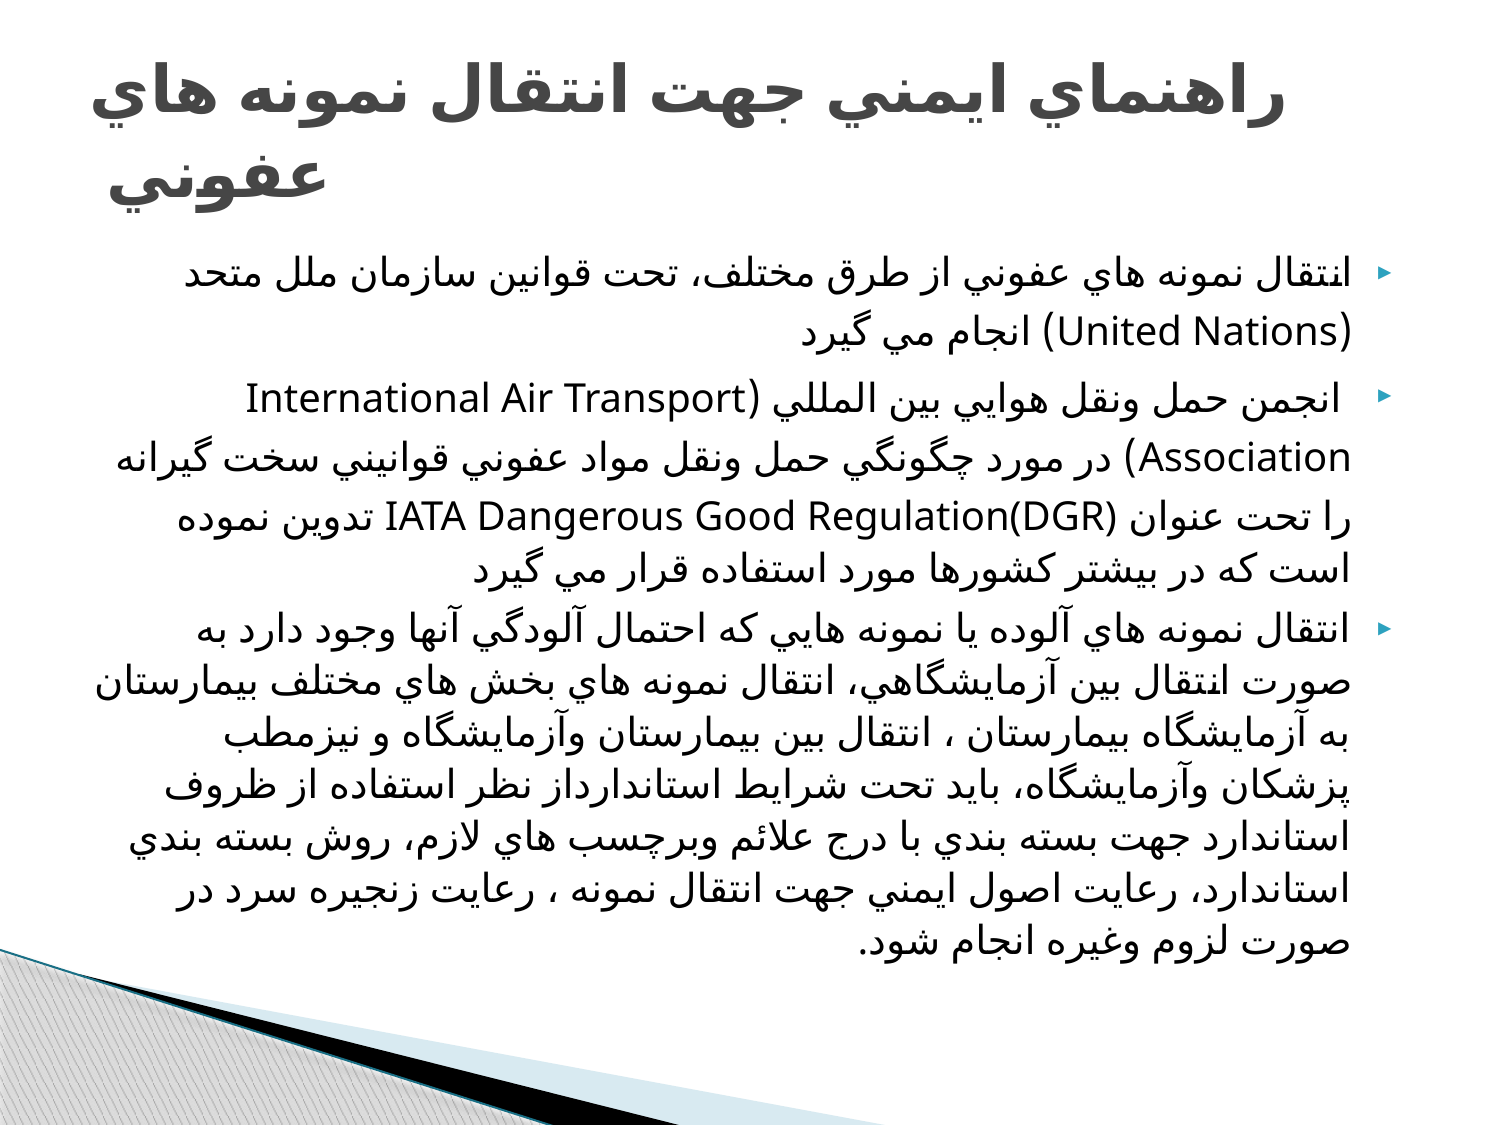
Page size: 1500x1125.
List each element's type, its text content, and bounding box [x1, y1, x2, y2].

title راهنماي ايمني جهت انتقال نمونه هاي عفوني [75, 45, 1425, 233]
list انتقال نمونه هاي عفوني از طرق مختلف، تحت قوانين سازمان ملل متحد (United Nations) انجام مي گيرد انجمن حمل ونقل هوايي بين المللي (International Air Transport Association) در مورد چگونگي حمل ونقل مواد عفوني قوانيني سخت گيرانه را تحت عنوان IATA Dangerous Good Regulation(DGR) تدوين نموده است که در بيشتر کشورها مورد استفاده قرار مي گيرد انتقال نمونه هاي آلوده يا نمونه هايي که احتمال آلودگي آنها وجود دارد به صورت انتقال بين آزمايشگاهي، انتقال نمونه هاي بخش هاي مختلف بيمارستان به آزمايشگاه بيمارستان ، انتقال بين بيمارستان وآزمايشگاه و نيزمطب پزشکان وآزمايشگاه، بايد تحت شرايط استاندارداز نظر استفاده از ظروف استاندارد جهت بسته بندي با درج علائم وبرچسب هاي لازم، روش بسته بندي استاندارد، رعايت اصول ايمني جهت انتقال نمونه ، رعايت زنجيره سرد در صورت لزوم وغيره انجام شود. [75, 243, 1425, 986]
